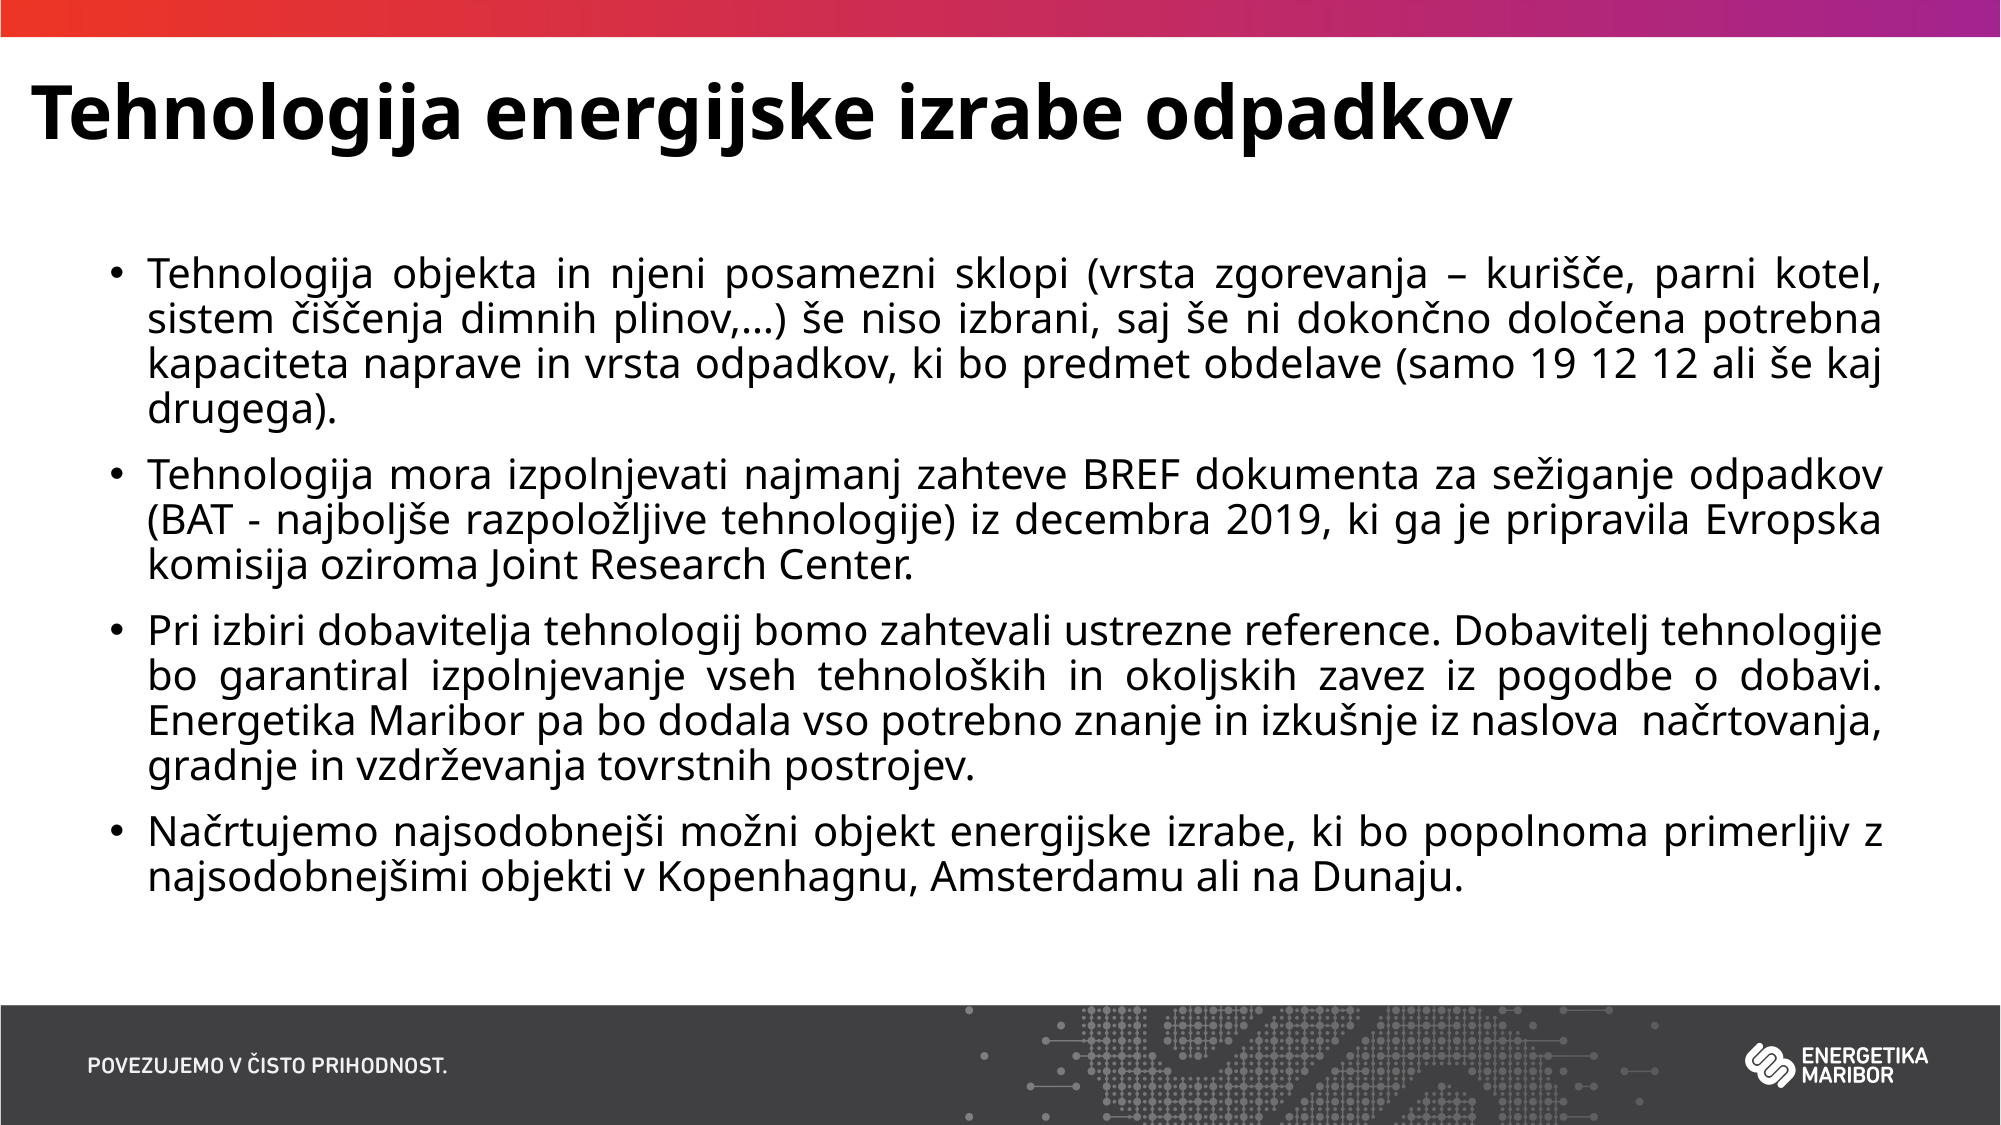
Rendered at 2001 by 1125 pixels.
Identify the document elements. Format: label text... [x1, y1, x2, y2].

list Tehnologija objekta in njeni posamezni sklopi (vrsta zgorevanja – kurišče, parni kotel, sistem čiščenja dimnih plinov,…) še niso izbrani, saj še ni dokončno določena potrebna kapaciteta naprave in vrsta odpadkov, ki bo predmet obdelave (samo 19 12 12 ali še kaj drugega). Tehnologija mora izpolnjevati najmanj zahteve BREF dokumenta za sežiganje odpadkov (BAT - najboljše razpoložljive tehnologije) iz decembra 2019, ki ga je pripravila Evropska komisija oziroma Joint Research Center. Pri izbiri dobavitelja tehnologij bomo zahtevali ustrezne reference. Dobavitelj tehnologije bo garantiral izpolnjevanje vseh tehnoloških in okoljskih zavez iz pogodbe o dobavi. Energetika Maribor pa bo dodala vso potrebno znanje in izkušnje iz naslova načrtovanja, gradnje in vzdrževanja tovrstnih postrojev. Načrtujemo najsodobnejši možni objekt energijske izrabe, ki bo popolnoma primerljiv z najsodobnejšimi objekti v Kopenhagnu, Amsterdamu ali na Dunaju. [94, 244, 1899, 1026]
picture [0, 0, 2001, 1125]
title Tehnologija energijske izrabe odpadkov [15, 6, 1740, 225]
